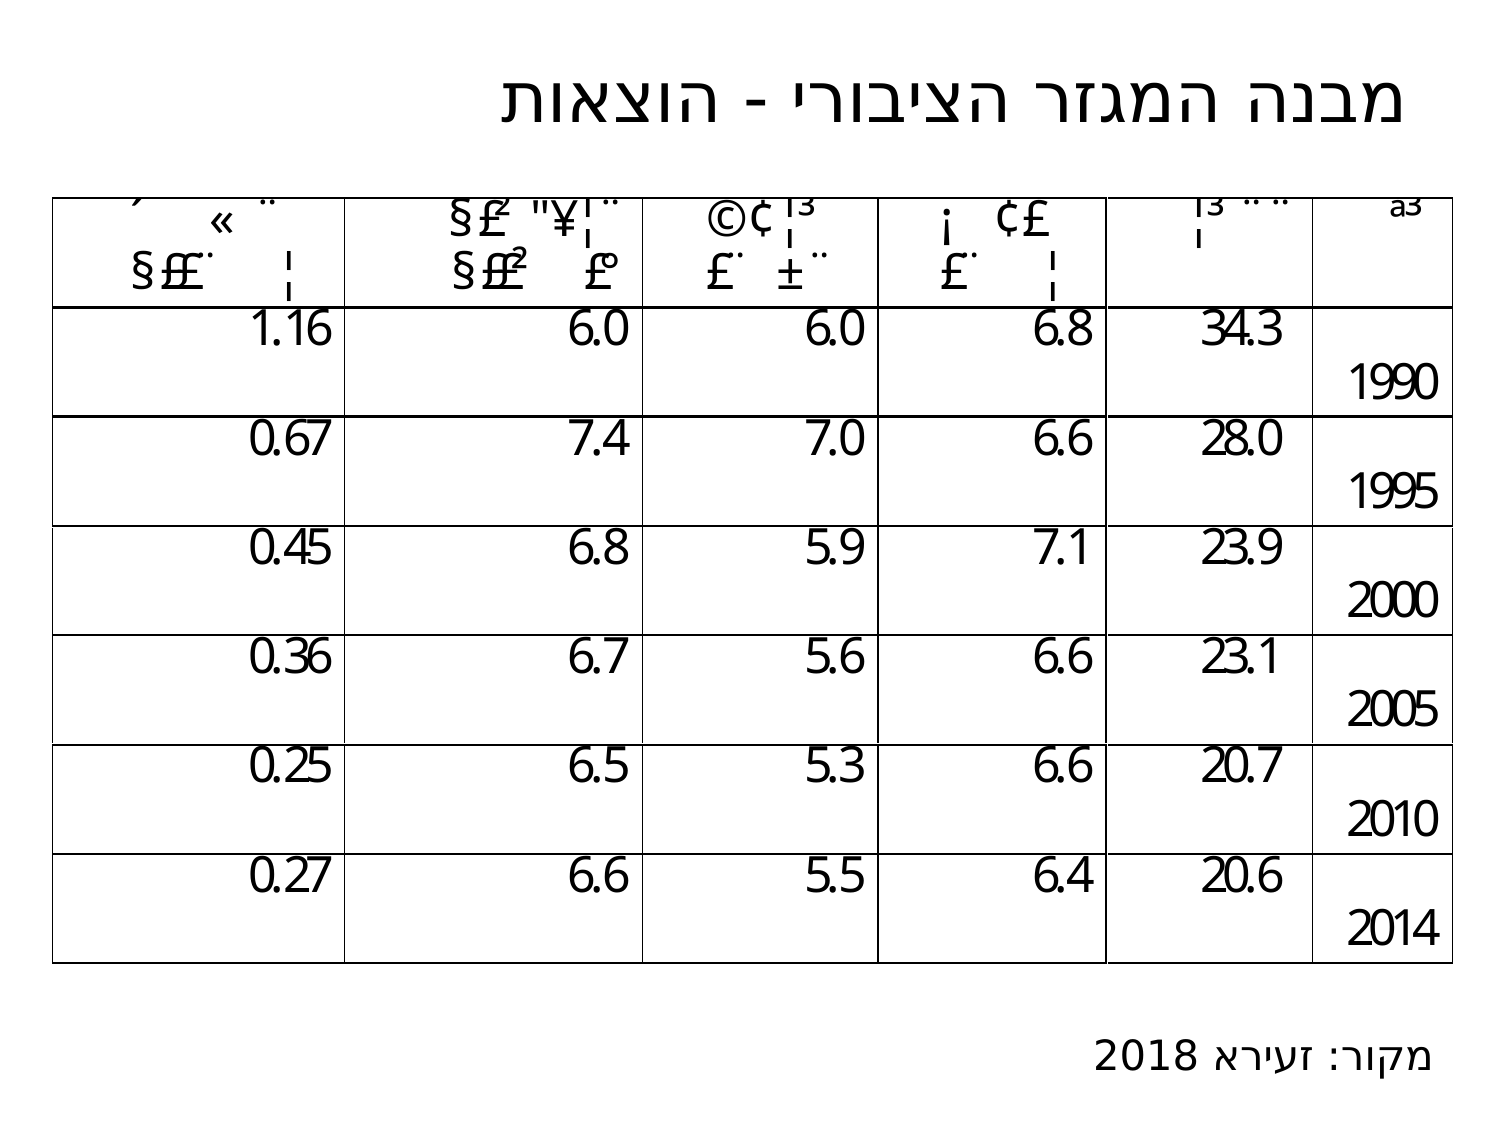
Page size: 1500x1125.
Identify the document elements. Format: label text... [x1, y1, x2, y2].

text_box מבנה המגזר הציבורי - הוצאות [130, 22, 1424, 178]
picture [36, 196, 1484, 995]
title מקור: זעירא 2018 [155, 1013, 1449, 1100]
